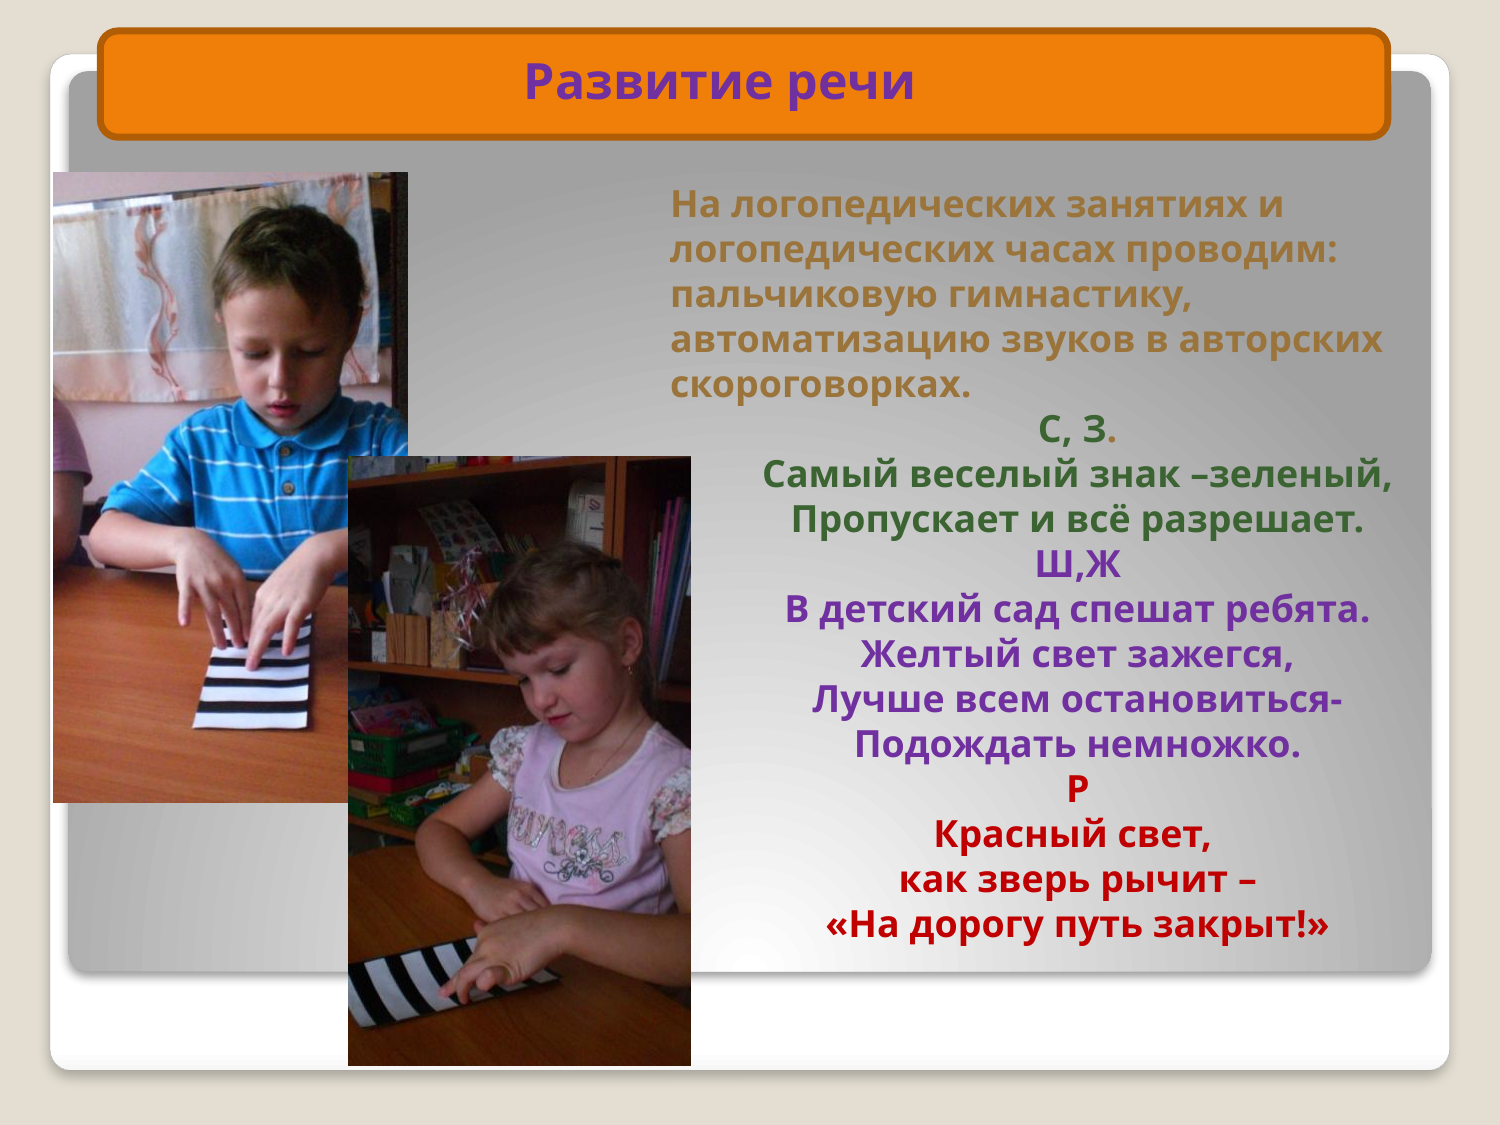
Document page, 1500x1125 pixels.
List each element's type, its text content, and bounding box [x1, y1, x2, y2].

text_box [96, 27, 1392, 141]
text_box Развитие речи [171, 42, 1270, 118]
text_box На логопедических занятиях и логопедических часах проводим: пальчиковую гимнастику, автоматизацию звуков в авторских скороговорках. С, З. Самый веселый знак –зеленый, Пропускает и всё разрешает. Ш,Ж В детский сад спешат ребята. Желтый свет зажегся, Лучше всем остановиться- Подождать немножко. Р Красный свет, как зверь рычит – «На дорогу путь закрыт!» [655, 172, 1500, 953]
picture [52, 172, 692, 1066]
